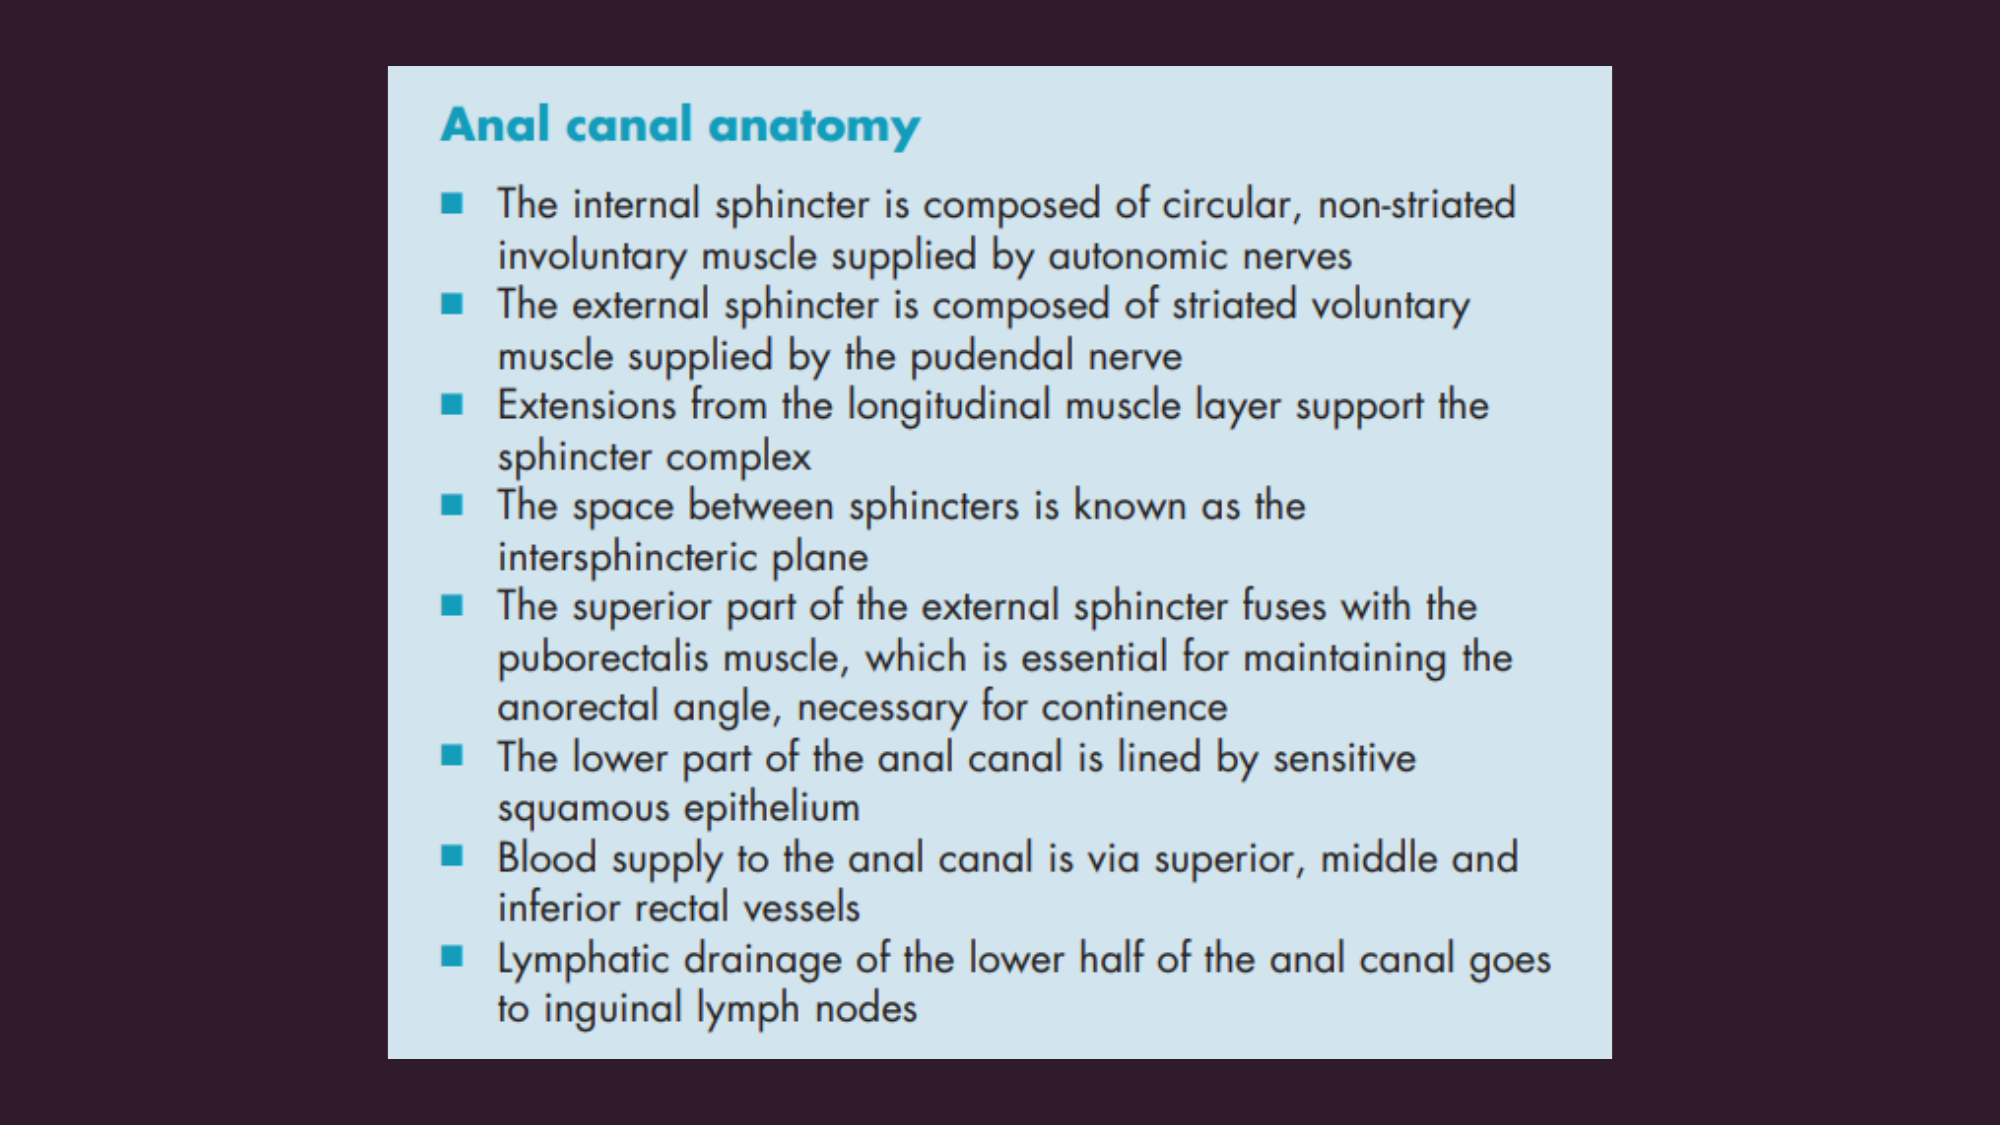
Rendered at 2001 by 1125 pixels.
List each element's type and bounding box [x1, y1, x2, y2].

picture [387, 65, 1613, 1060]
